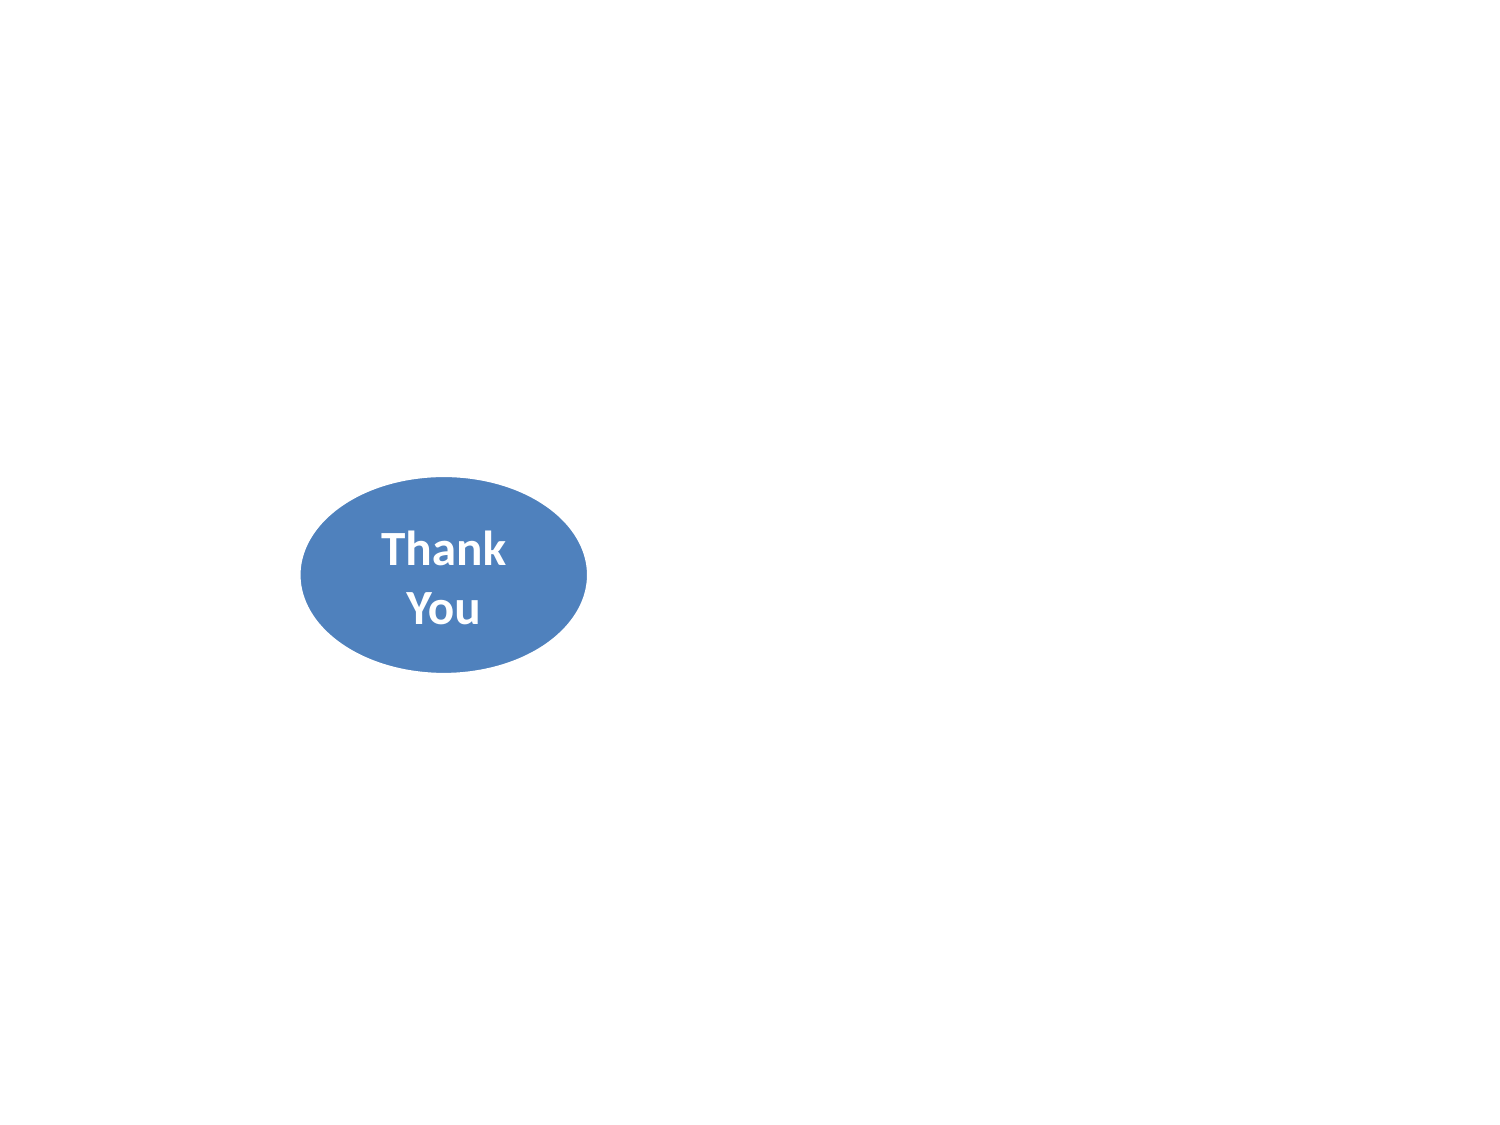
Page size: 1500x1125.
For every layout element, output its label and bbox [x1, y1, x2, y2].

text_box [162, 174, 1326, 976]
